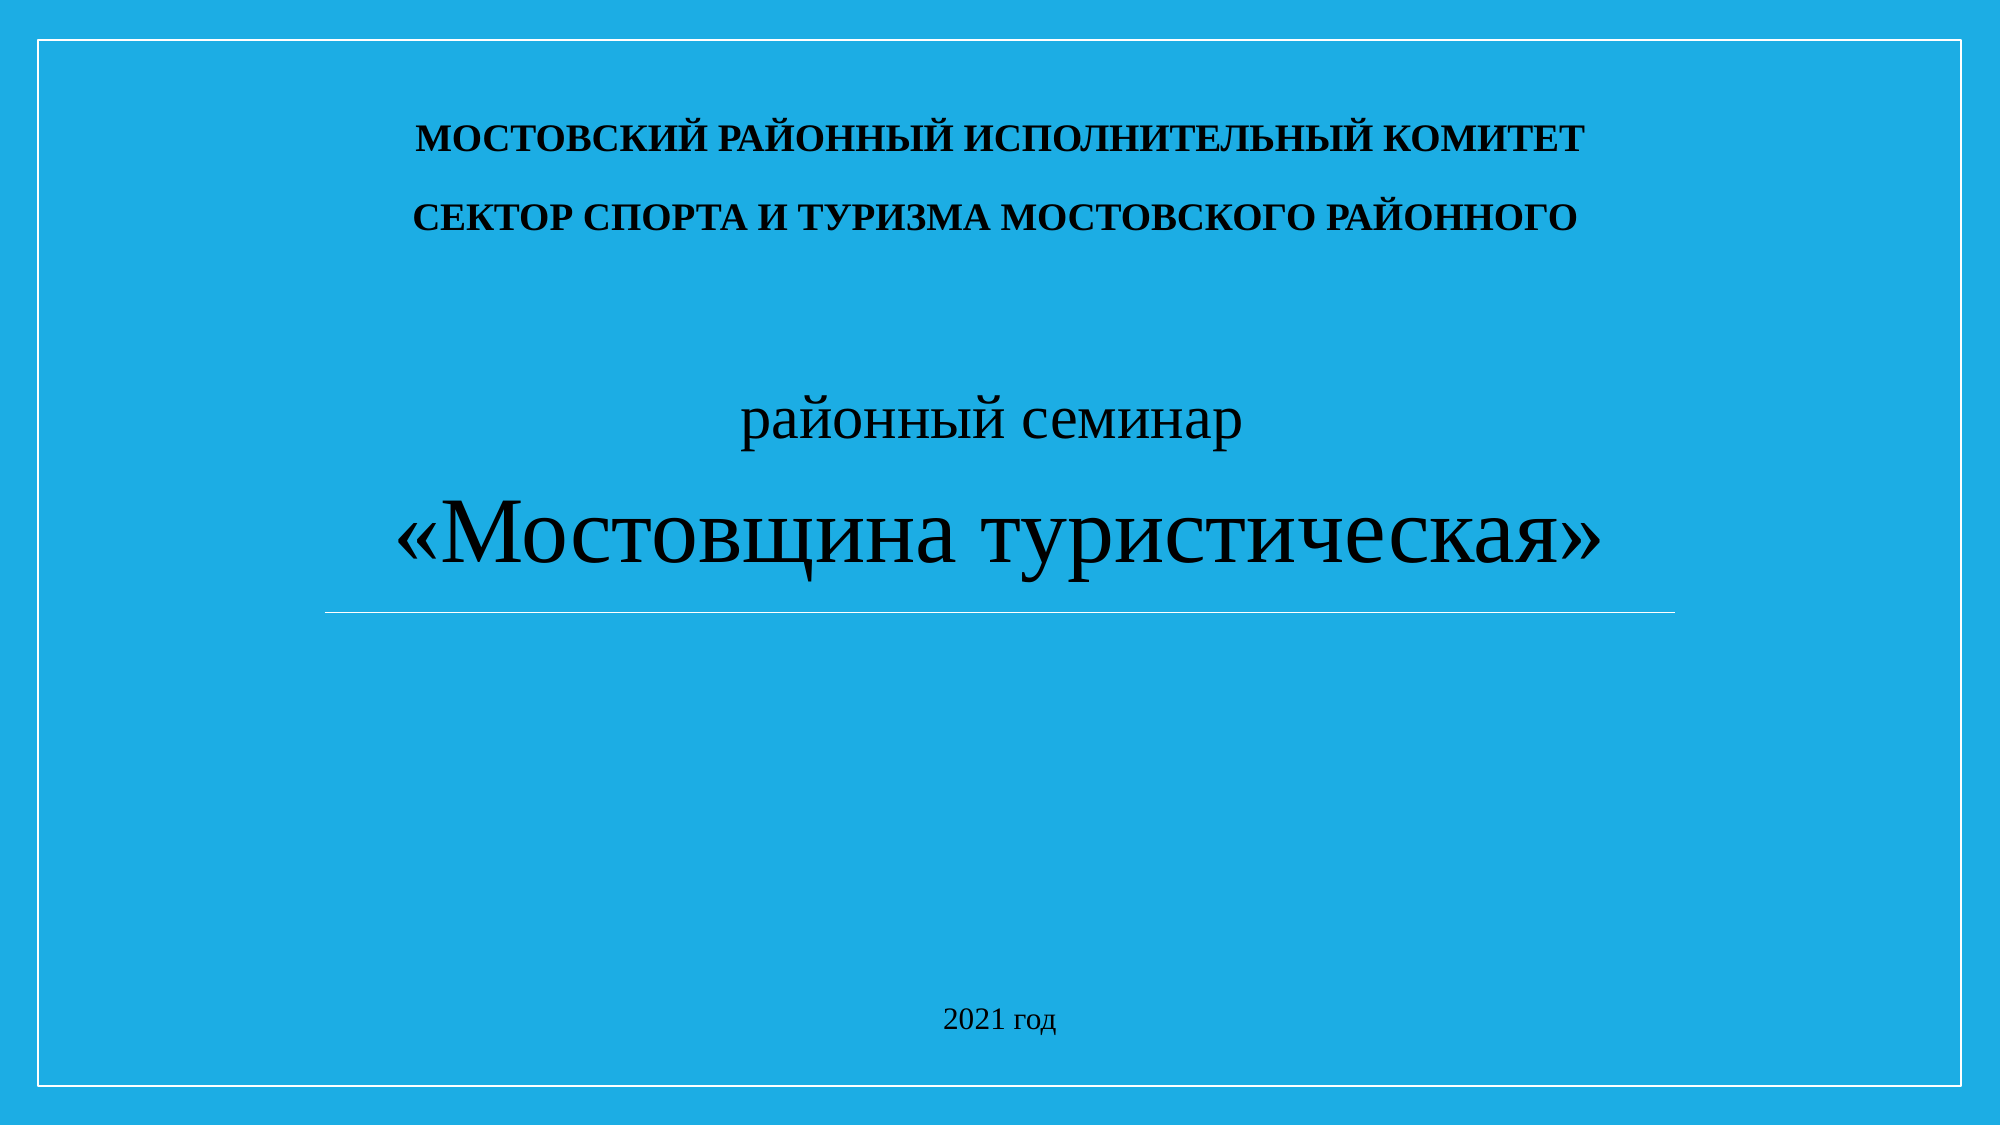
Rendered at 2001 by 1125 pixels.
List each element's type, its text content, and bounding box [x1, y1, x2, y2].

title Мостовский районный исполнительный комитет Сектор спорта и туризма Мостовского районного [249, 112, 1750, 327]
subtitle районный семинар «Мостовщина туристическая» 2021 год [249, 377, 1750, 1070]
